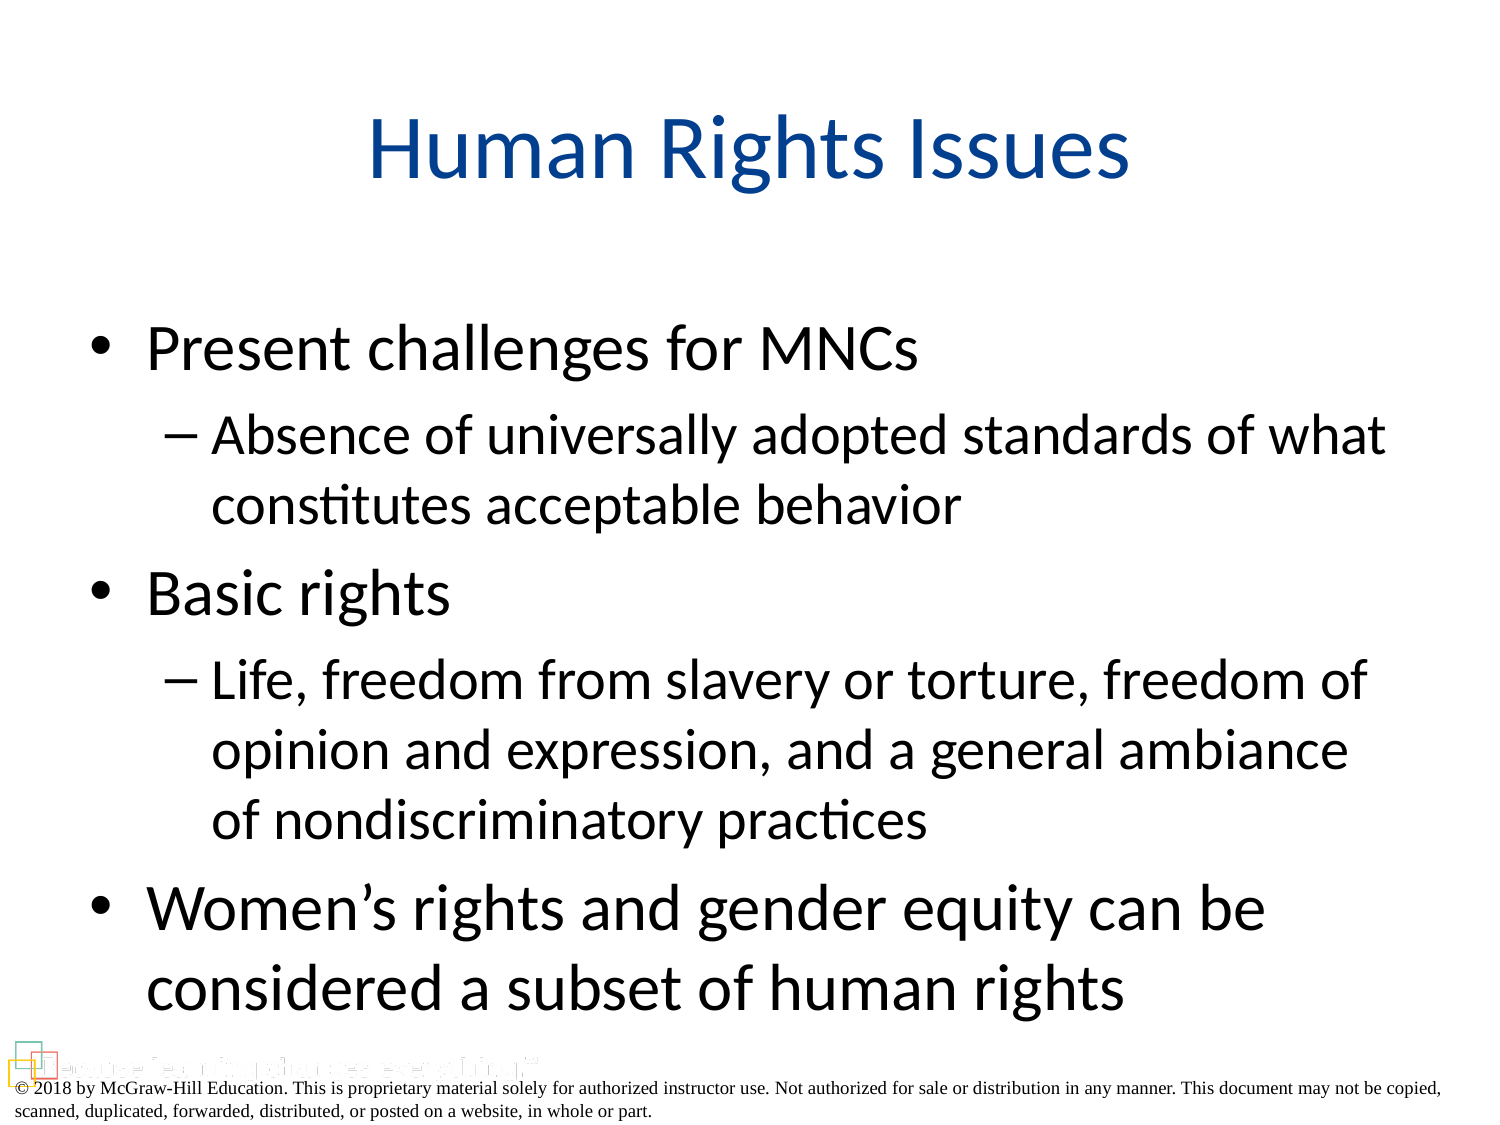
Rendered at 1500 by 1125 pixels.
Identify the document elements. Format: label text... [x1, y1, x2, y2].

picture [8, 1041, 538, 1087]
list Present challenges for MNCs Absence of universally adopted standards of what constitutes acceptable behavior Basic rights Life, freedom from slavery or torture, freedom of opinion and expression, and a general ambiance of nondiscriminatory practices Women’s rights and gender equity can be considered a subset of human rights [75, 296, 1425, 1040]
title Human Rights Issues [75, 79, 1425, 267]
